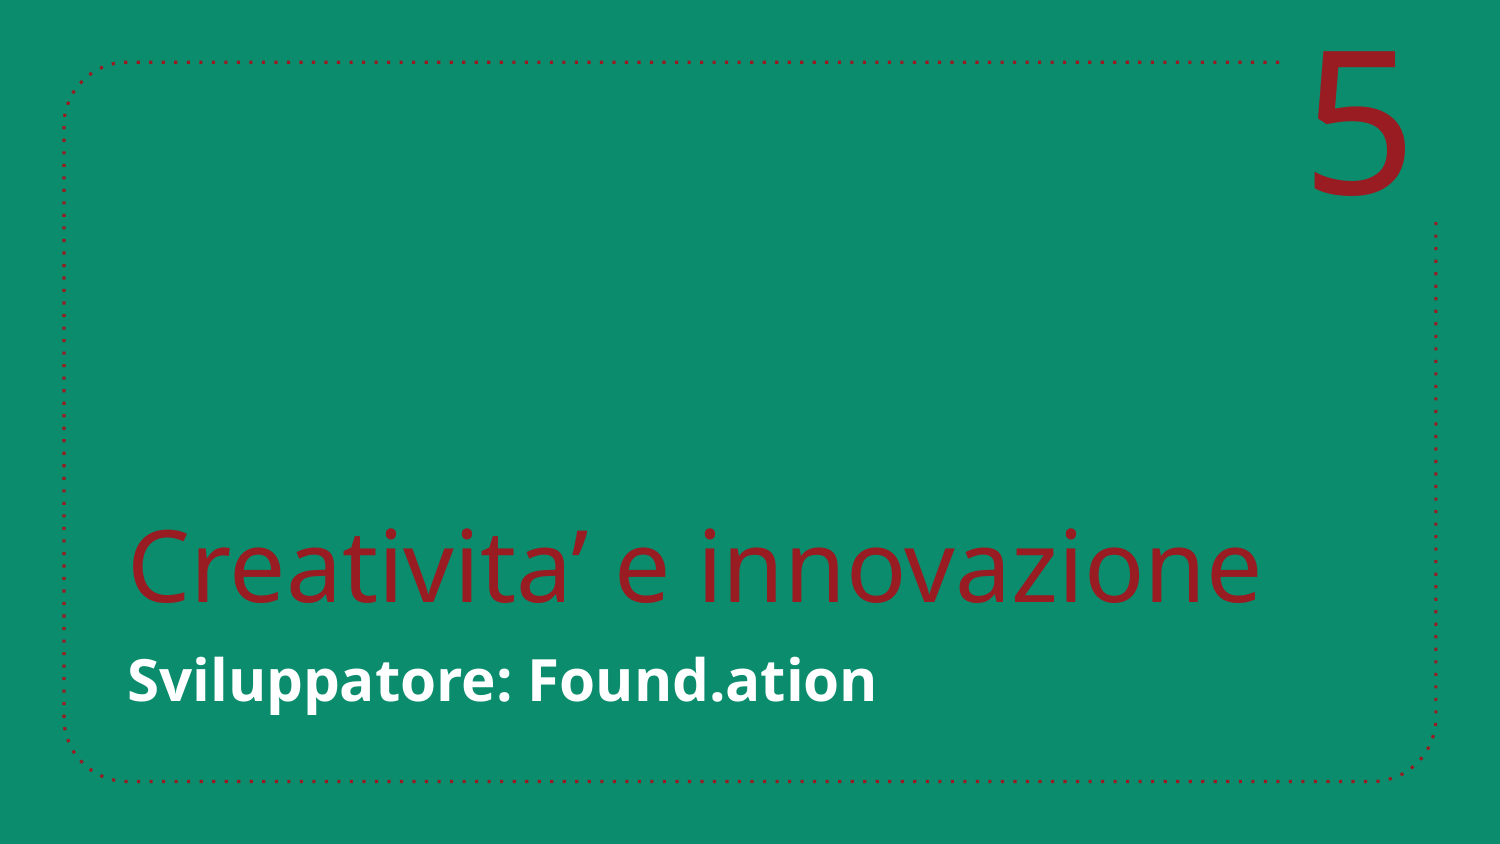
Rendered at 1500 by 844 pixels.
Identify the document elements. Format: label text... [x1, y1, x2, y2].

text_box 5 [1281, 0, 1439, 229]
title Creativita’ e innovazione [112, 447, 1388, 628]
subtitle Sviluppatore: Found.ation [112, 628, 1388, 757]
